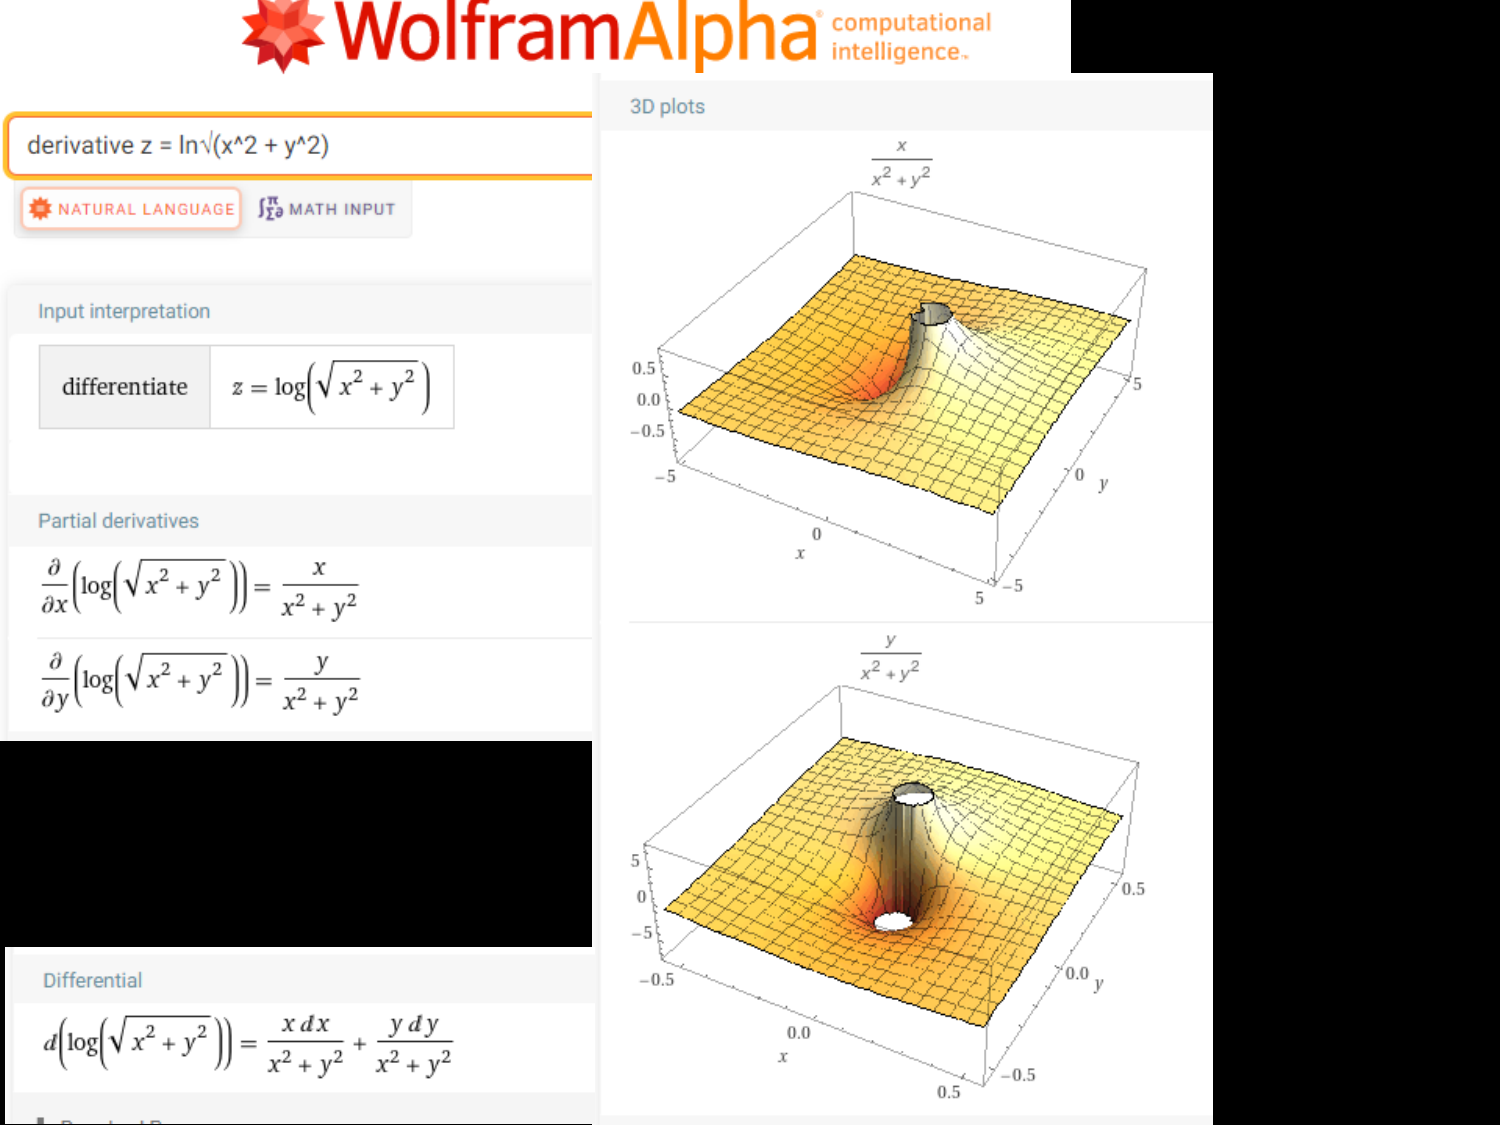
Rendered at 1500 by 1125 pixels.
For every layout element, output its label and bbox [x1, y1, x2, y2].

picture [0, 0, 1213, 1125]
